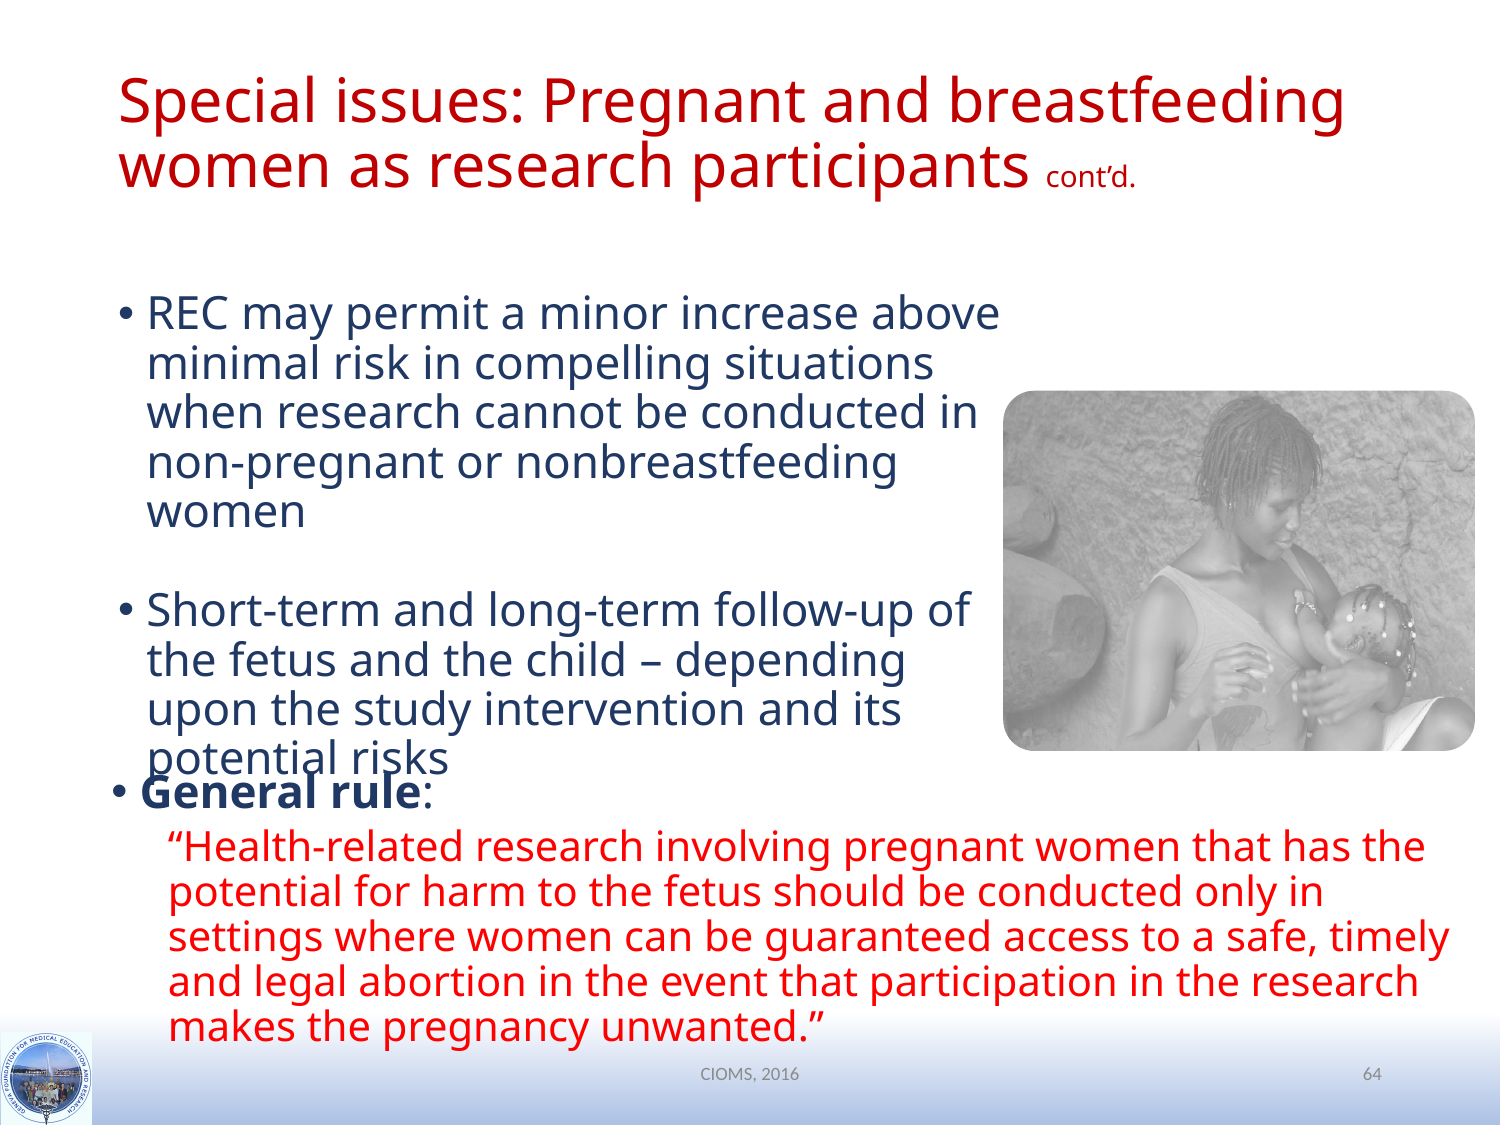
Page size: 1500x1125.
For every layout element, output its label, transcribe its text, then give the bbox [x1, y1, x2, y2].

footer CIOMS, 2016 [496, 1059, 1004, 1103]
text_box General rule: “Health-related research involving pregnant women that has the potential for harm to the fetus should be conducted only in settings where women can be guaranteed access to a safe, timely and legal abortion in the event that participation in the research makes the pregnancy unwanted.” [96, 761, 1475, 1059]
picture [1003, 390, 1475, 751]
title Special issues: Pregnant and breastfeeding women as research participants cont’d. [103, 59, 1449, 278]
picture [0, 1032, 92, 1125]
slide_number 64 [1059, 1059, 1397, 1103]
list REC may permit a minor increase above minimal risk in compelling situations when research cannot be conducted in non-pregnant or nonbreastfeeding women Short-term and long‐term follow-up of the fetus and the child – depending upon the study intervention and its potential risks [103, 282, 1018, 761]
